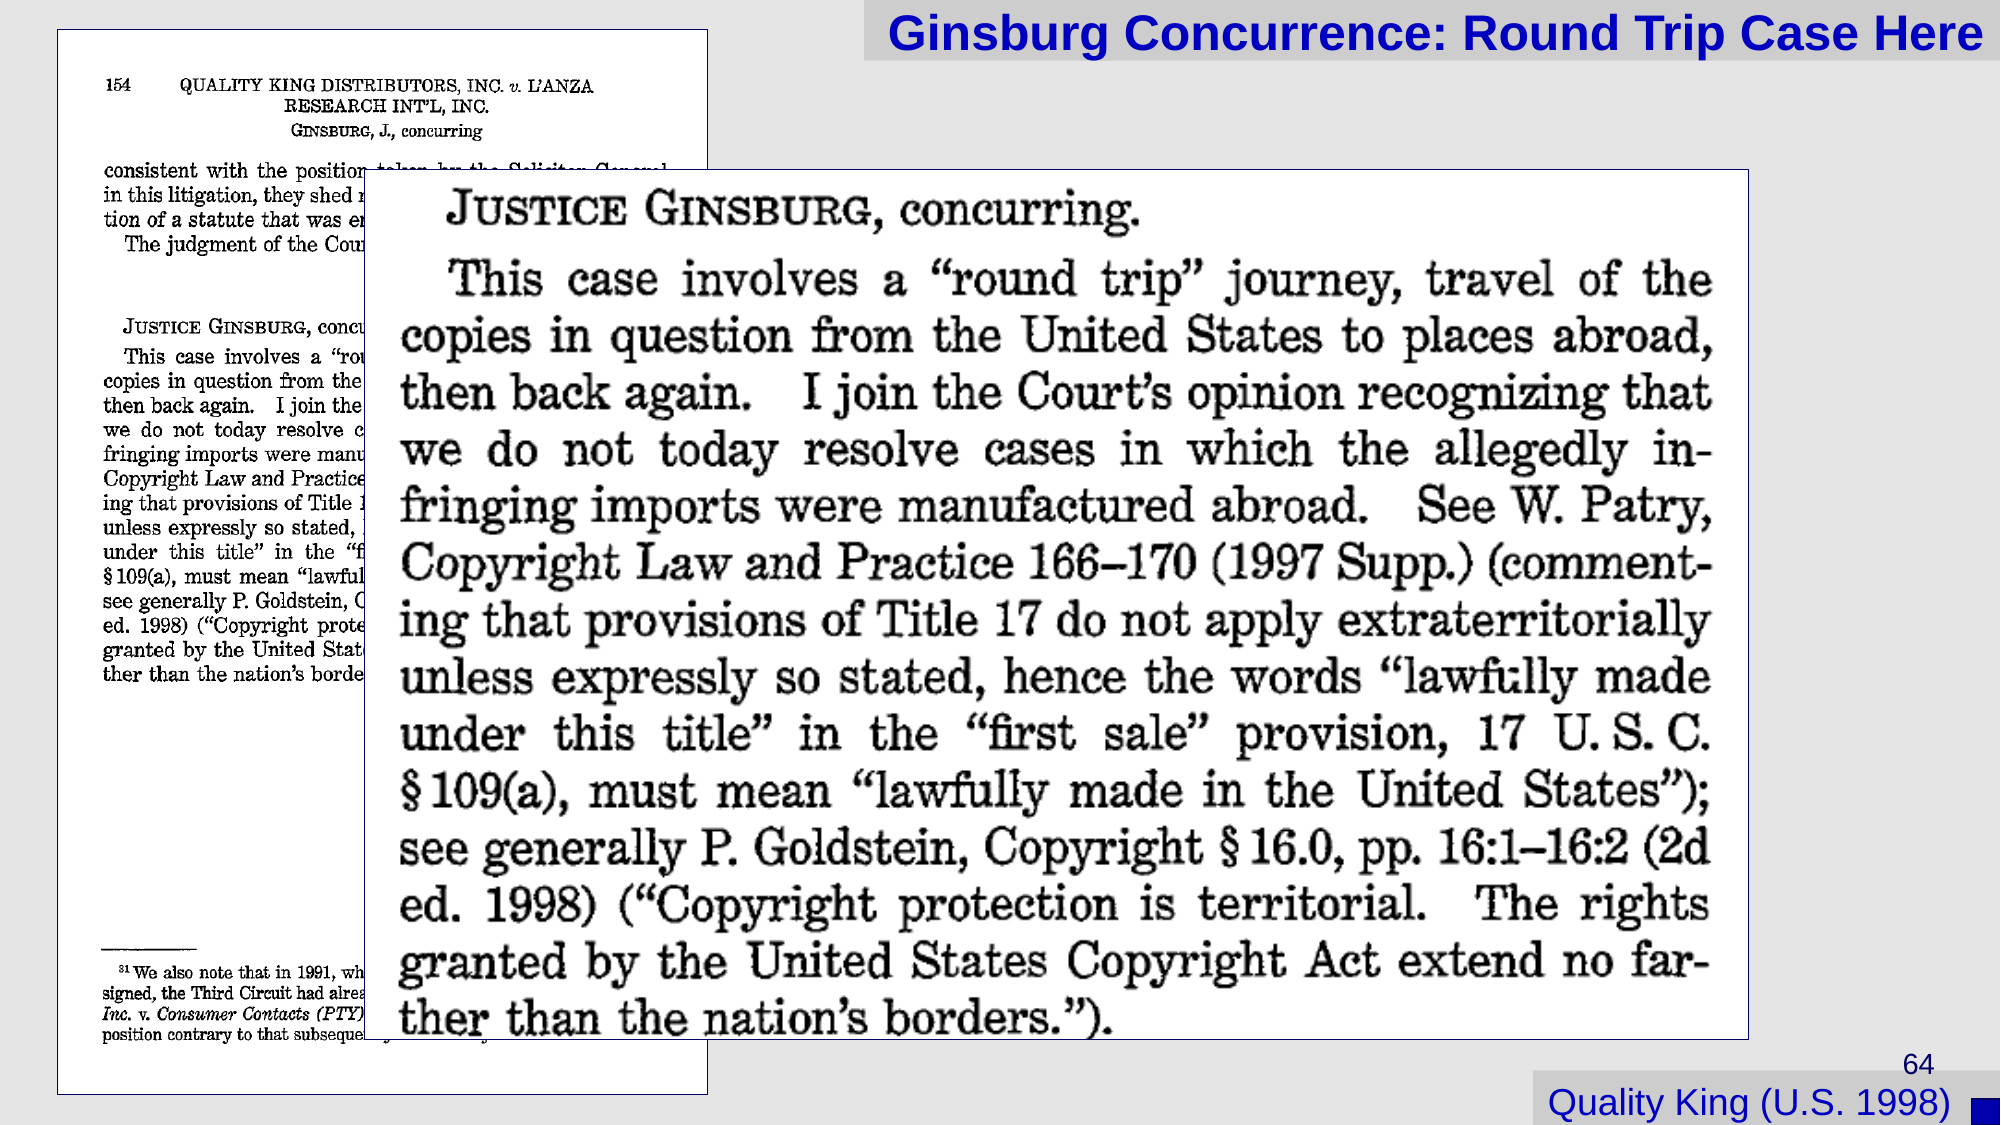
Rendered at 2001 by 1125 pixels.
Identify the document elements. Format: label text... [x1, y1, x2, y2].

title Ginsburg Concurrence: Round Trip Case Here [864, 0, 2000, 61]
slide_number 64 [1533, 1024, 1951, 1070]
picture [58, 29, 1749, 1095]
text_box Quality King (U.S. 1998) [1533, 1070, 2000, 1125]
